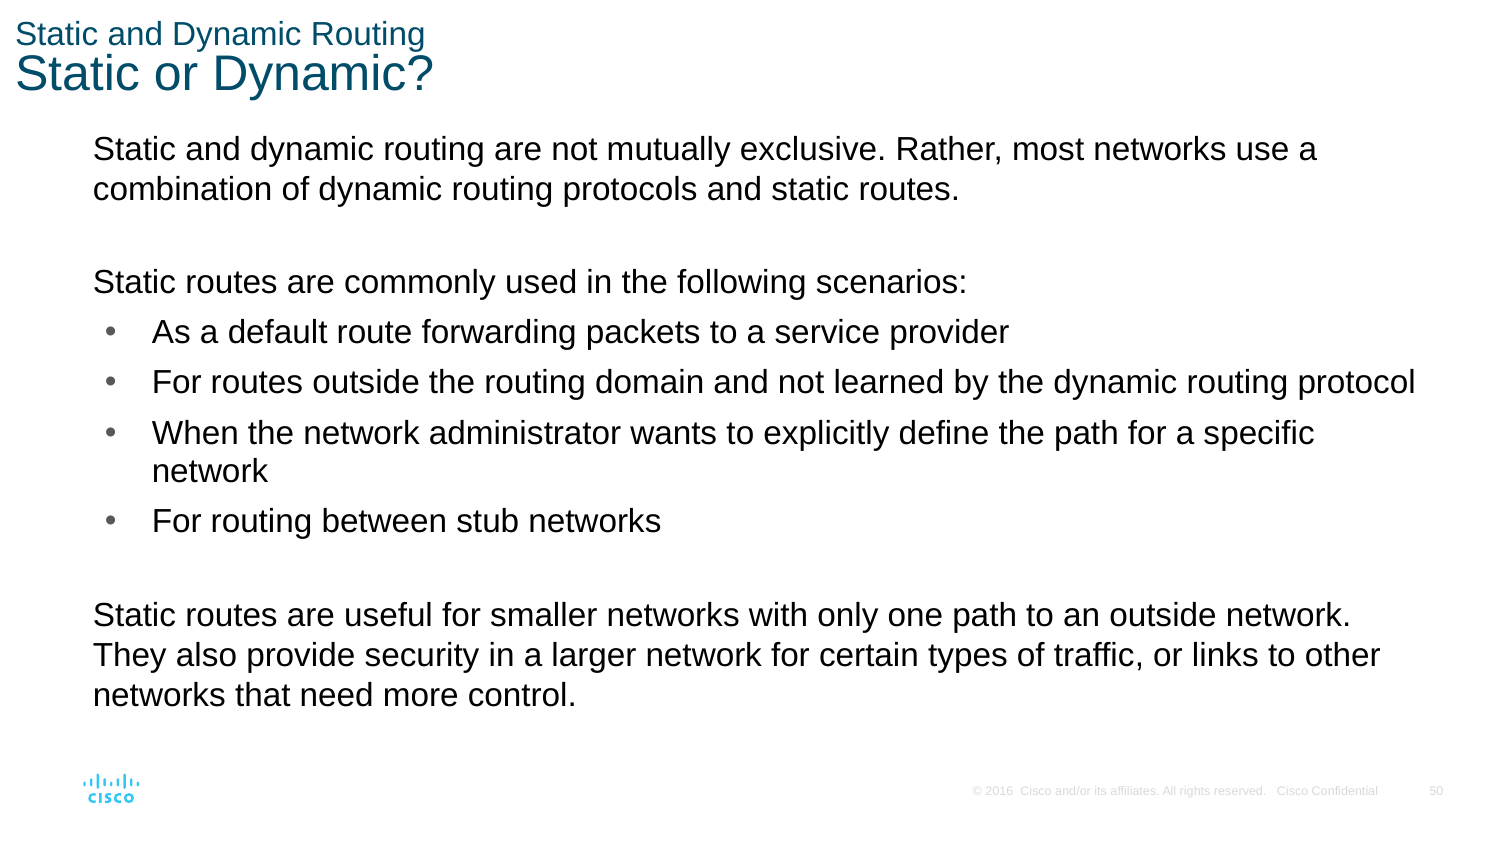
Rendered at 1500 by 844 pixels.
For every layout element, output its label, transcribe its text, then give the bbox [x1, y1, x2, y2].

title Static and Dynamic Routing Static or Dynamic? [0, 0, 1369, 121]
list Static and dynamic routing are not mutually exclusive. Rather, most networks use a combination of dynamic routing protocols and static routes. Static routes are commonly used in the following scenarios: As a default route forwarding packets to a service provider For routes outside the routing domain and not learned by the dynamic routing protocol When the network administrator wants to explicitly define the path for a specific network For routing between stub networks Static routes are useful for smaller networks with only one path to an outside network. They also provide security in a larger network for certain types of traffic, or links to other networks that need more control. [77, 120, 1437, 726]
